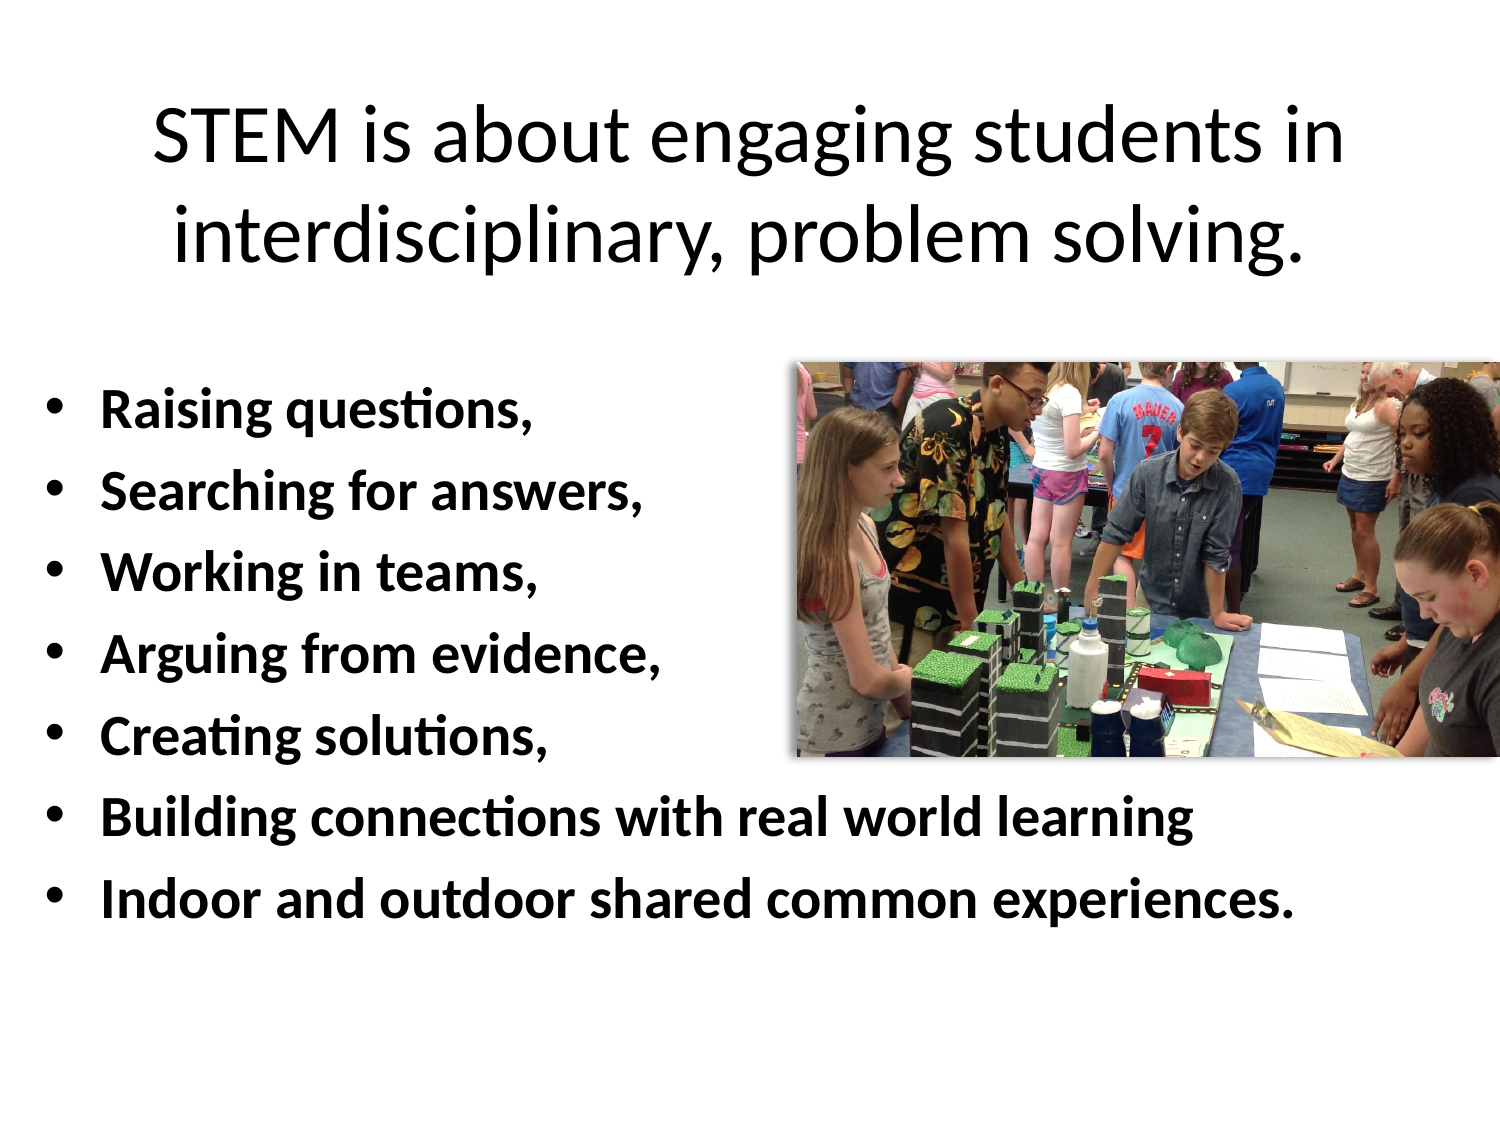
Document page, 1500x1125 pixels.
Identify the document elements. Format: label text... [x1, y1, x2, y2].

picture [797, 362, 1500, 757]
list Raising questions, Searching for answers, Working in teams, Arguing from evidence, Creating solutions, Building connections with real world learning Indoor and outdoor shared common experiences. [29, 363, 1448, 1044]
title STEM is about engaging students in interdisciplinary, problem solving. [0, 29, 1500, 330]
